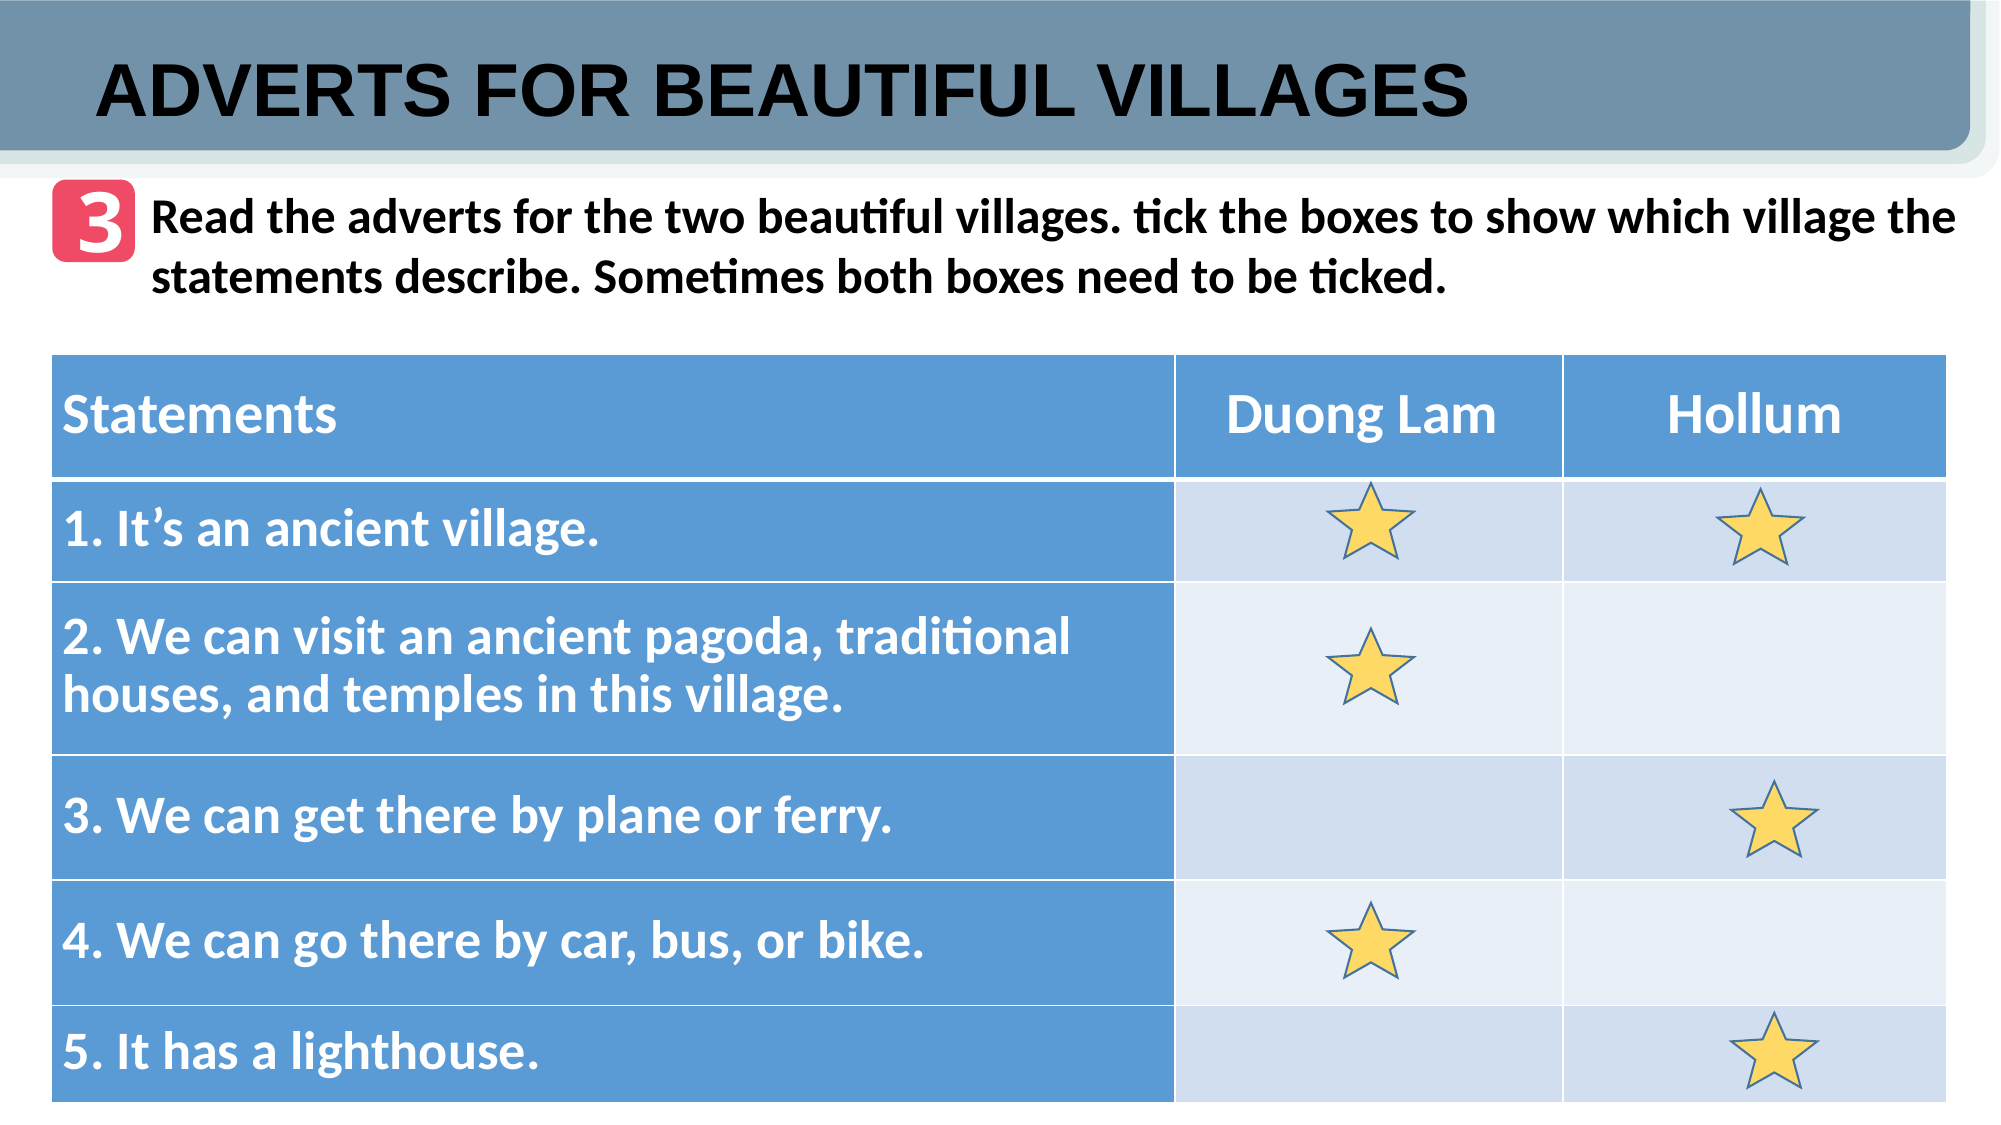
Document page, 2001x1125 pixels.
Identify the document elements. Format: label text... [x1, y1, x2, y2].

table_cell [1176, 482, 1562, 581]
table_header Duong Lam [1176, 355, 1562, 477]
text_box [51, 179, 62, 263]
table_cell 3. We can get there by plane or ferry. [52, 756, 1174, 879]
text_box [1714, 486, 1807, 566]
table_cell 5. It has a lighthouse. [52, 1006, 1174, 1102]
table_cell [1564, 756, 1946, 879]
text_box [1325, 480, 1417, 560]
table_cell [1564, 583, 1946, 754]
table_cell [1176, 756, 1562, 879]
table_cell [1564, 881, 1946, 1005]
table_cell [1564, 482, 1946, 581]
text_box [0, 0, 2000, 179]
text_box [1325, 626, 1417, 706]
text_box [1325, 900, 1417, 980]
table_cell [1564, 1006, 1946, 1102]
text_box Read the adverts for the two beautiful villages. tick the boxes to show which village the statements describe. Sometimes both boxes need to be ticked. [136, 179, 1990, 311]
table_header Hollum [1564, 355, 1946, 477]
table_cell [1176, 1006, 1562, 1102]
text_box [128, 180, 136, 262]
table_cell 1. It’s an ancient village. [52, 482, 1174, 581]
text_box [1728, 778, 1821, 859]
table_cell 2. We can visit an ancient pagoda, traditional houses, and temples in this village. [52, 583, 1174, 754]
table_header Statements [52, 355, 1174, 477]
table_cell [1176, 881, 1562, 1005]
text_box 3 [62, 179, 128, 277]
table_cell 4. We can go there by car, bus, or bike. [52, 881, 1174, 1005]
text_box [1728, 1010, 1821, 1090]
table_cell [1176, 583, 1562, 754]
